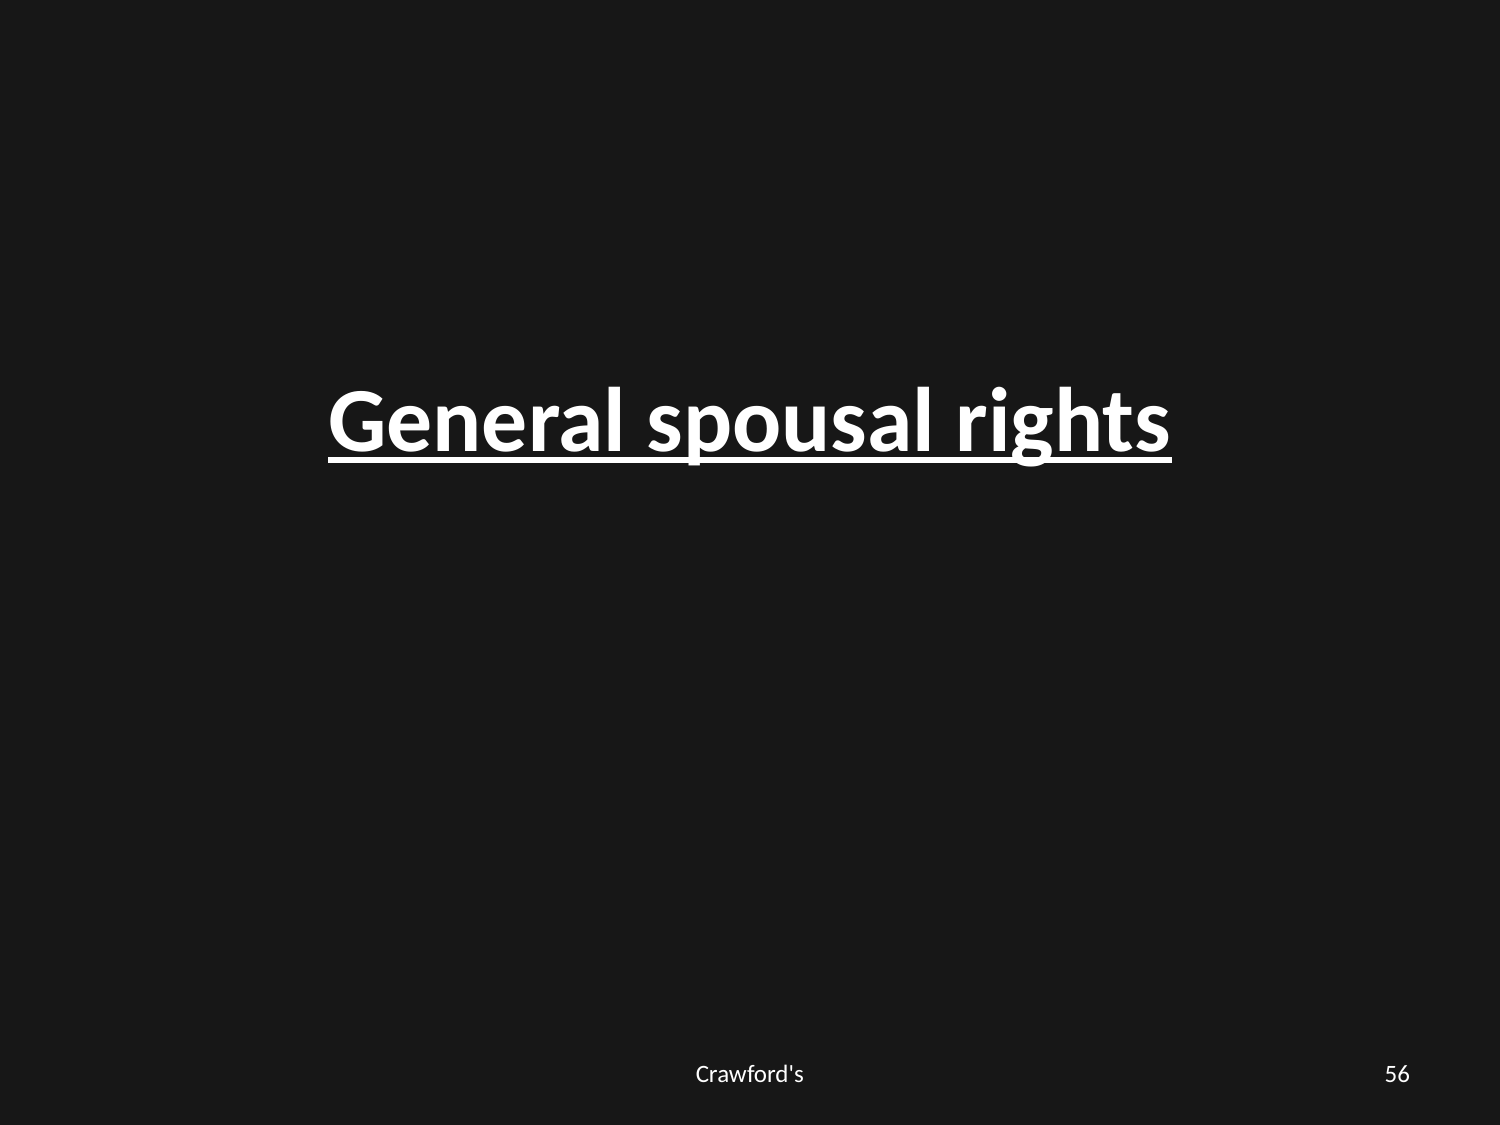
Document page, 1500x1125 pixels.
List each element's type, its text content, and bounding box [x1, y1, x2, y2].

slide_number 56 [1074, 1042, 1425, 1103]
title General spousal rights [112, 349, 1388, 591]
footer Crawford's [512, 1042, 988, 1103]
